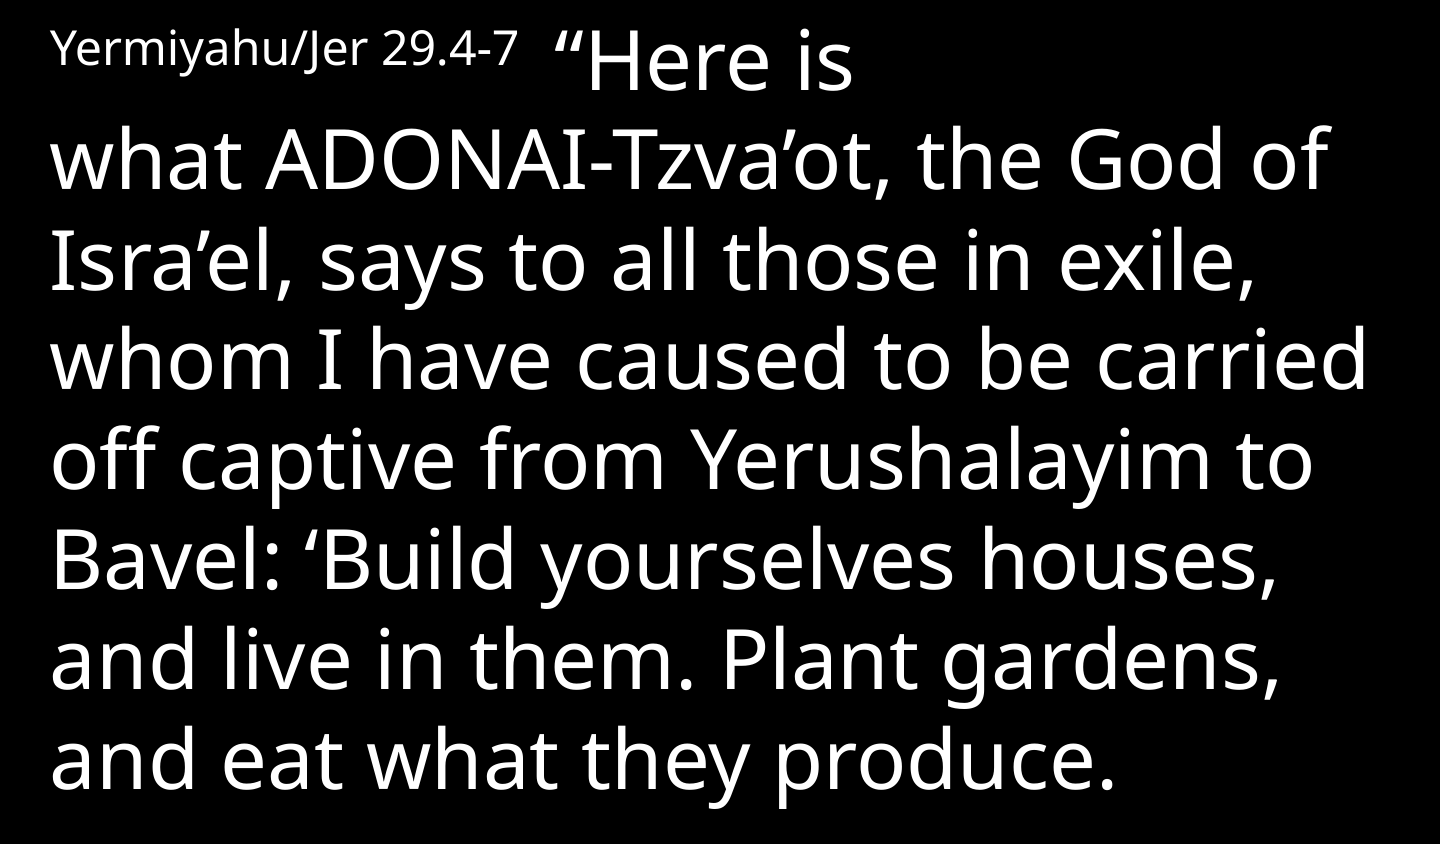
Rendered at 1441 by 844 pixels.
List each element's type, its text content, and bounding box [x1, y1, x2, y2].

subtitle Yermiyahu/Jer 29.4-7 “Here is what Adonai-Tzva’ot, the God of Isra’el, says to all those in exile, whom I have caused to be carried off captive from Yerushalayim to Bavel: ‘Build yourselves houses, and live in them. Plant gardens, and eat what they produce. [36, 0, 1393, 844]
